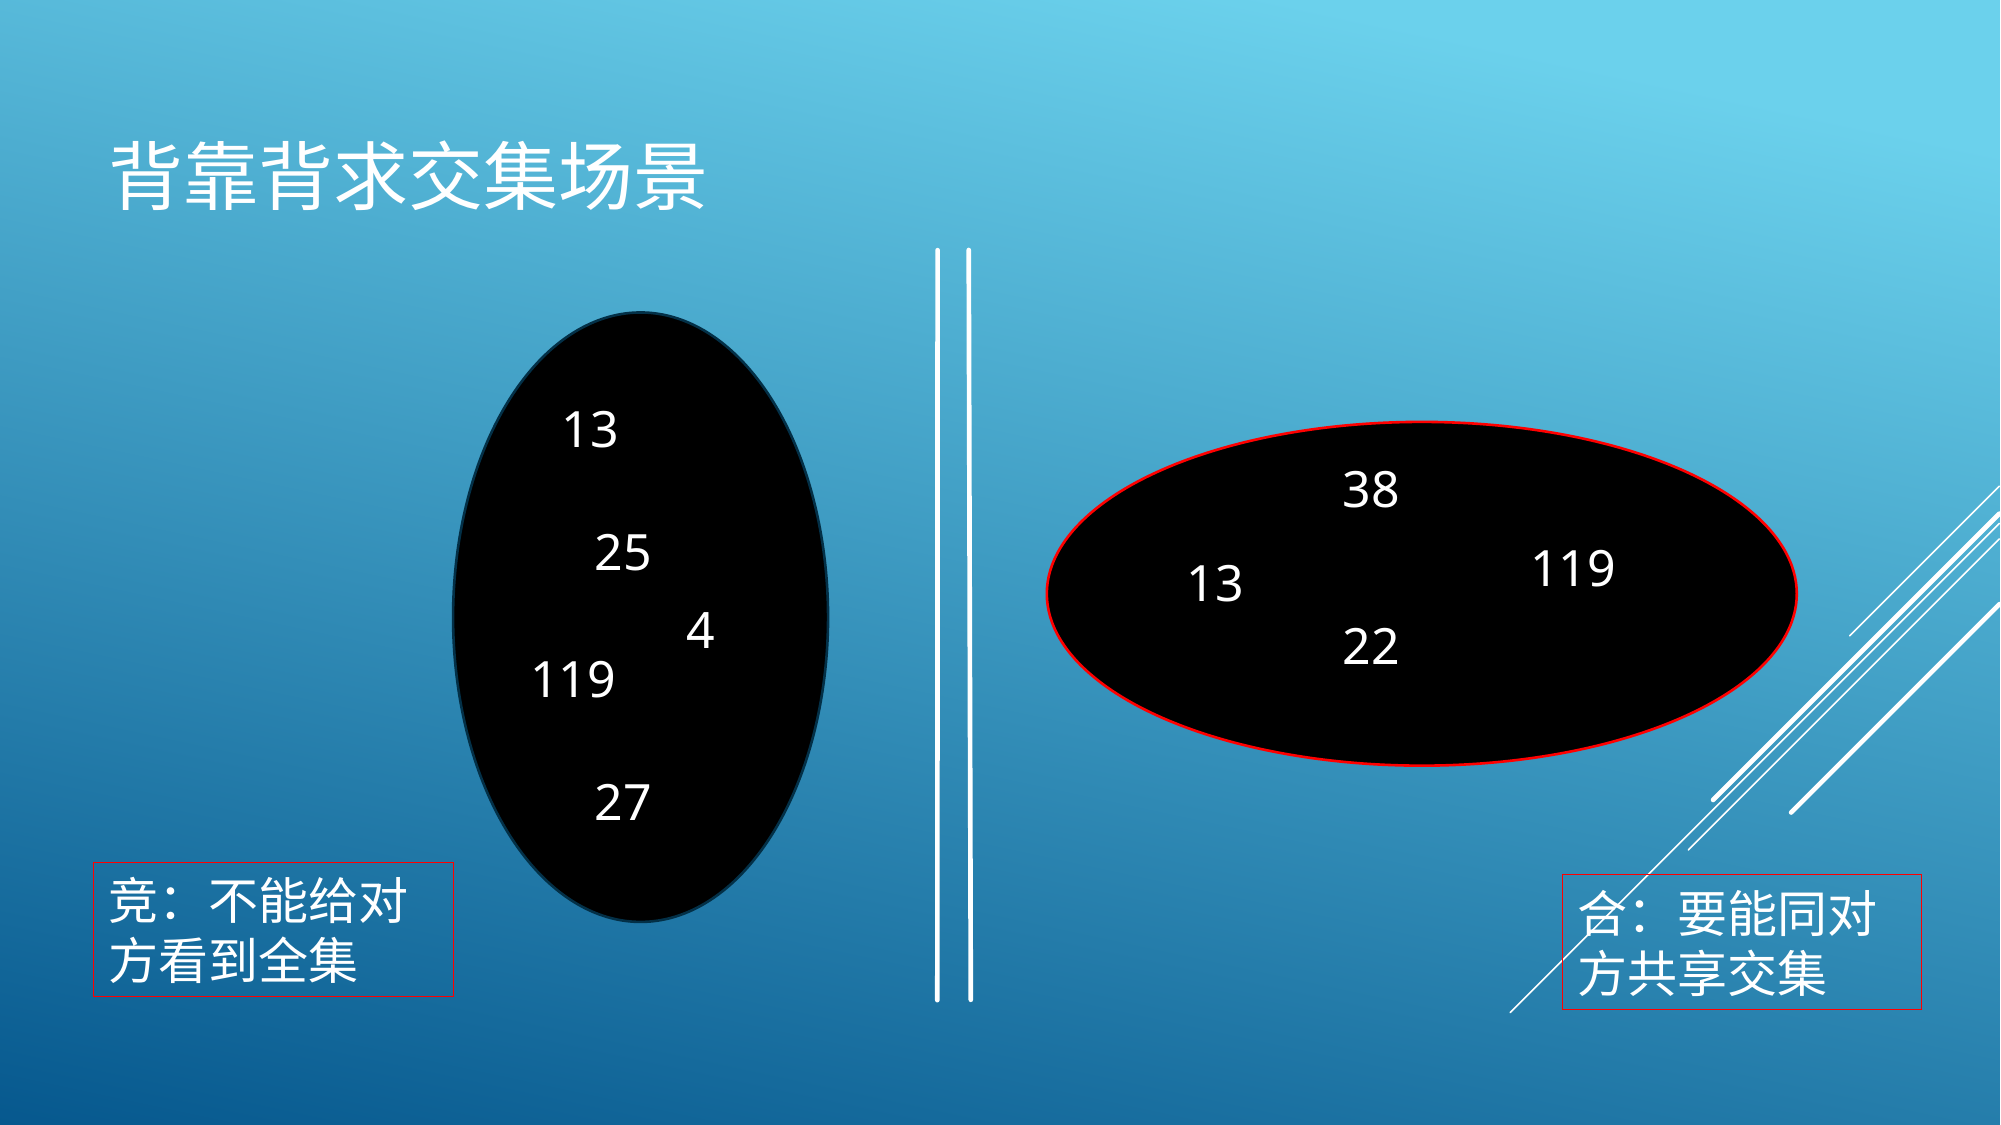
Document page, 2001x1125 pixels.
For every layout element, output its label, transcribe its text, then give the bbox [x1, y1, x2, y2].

text_box 119 [1515, 528, 1657, 604]
text_box 27 [580, 762, 721, 838]
text_box 4 [671, 591, 813, 623]
text_box [1045, 420, 1799, 767]
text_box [594, 623, 1345, 627]
text_box 13 [1171, 544, 1313, 619]
text_box 竞：不能给对方看到全集 [93, 862, 454, 997]
text_box 38 [1328, 450, 1469, 526]
text_box [451, 311, 830, 924]
text_box 合：要能同对方共享交集 [1562, 874, 1922, 1010]
text_box 4 [671, 627, 813, 666]
text_box 22 [1328, 606, 1469, 682]
text_box 25 [580, 512, 721, 588]
text_box 13 [546, 390, 688, 466]
title 背靠背求交集场景 [93, 50, 1494, 299]
text_box 119 [515, 640, 657, 716]
